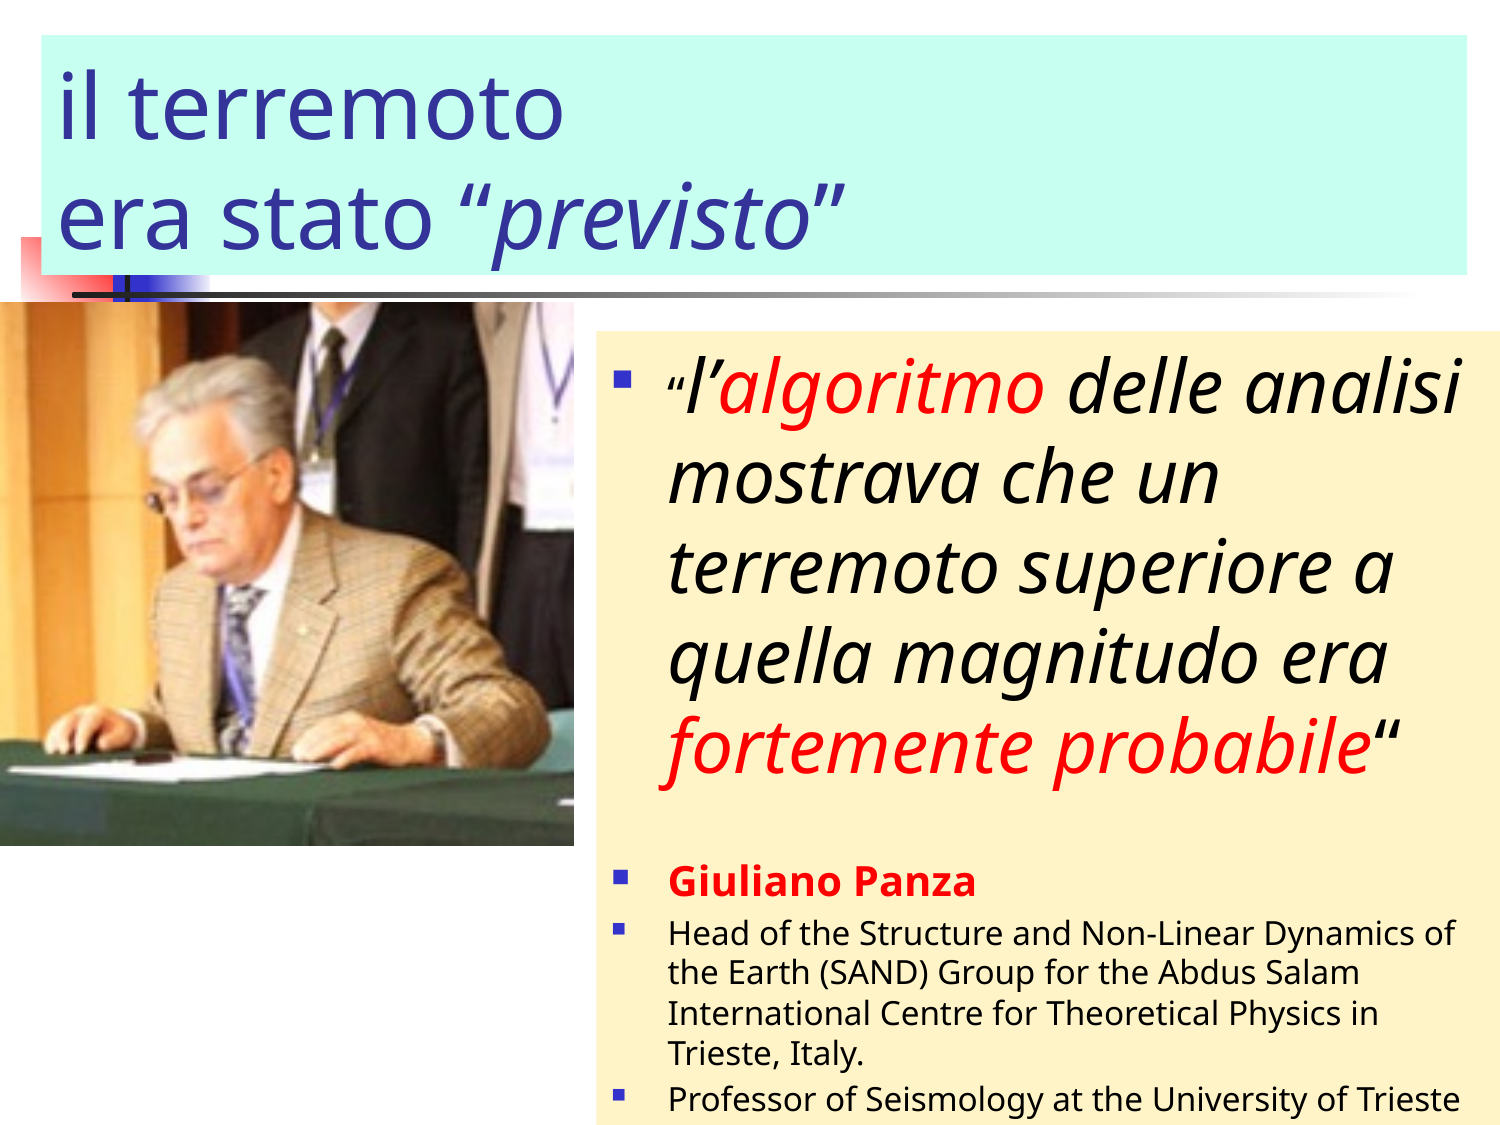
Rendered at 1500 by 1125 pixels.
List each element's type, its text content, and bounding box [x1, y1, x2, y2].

list “l’algoritmo delle analisi mostrava che un terremoto superiore a quella magnitudo era fortemente probabile“ Giuliano Panza Head of the Structure and Non-Linear Dynamics of the Earth (SAND) Group for the Abdus Salam International Centre for Theoretical Physics in Trieste, Italy. Professor of Seismology at the University of Trieste [596, 330, 1500, 1125]
title il terremoto era stato “previsto” [41, 34, 1468, 276]
picture [0, 302, 574, 847]
